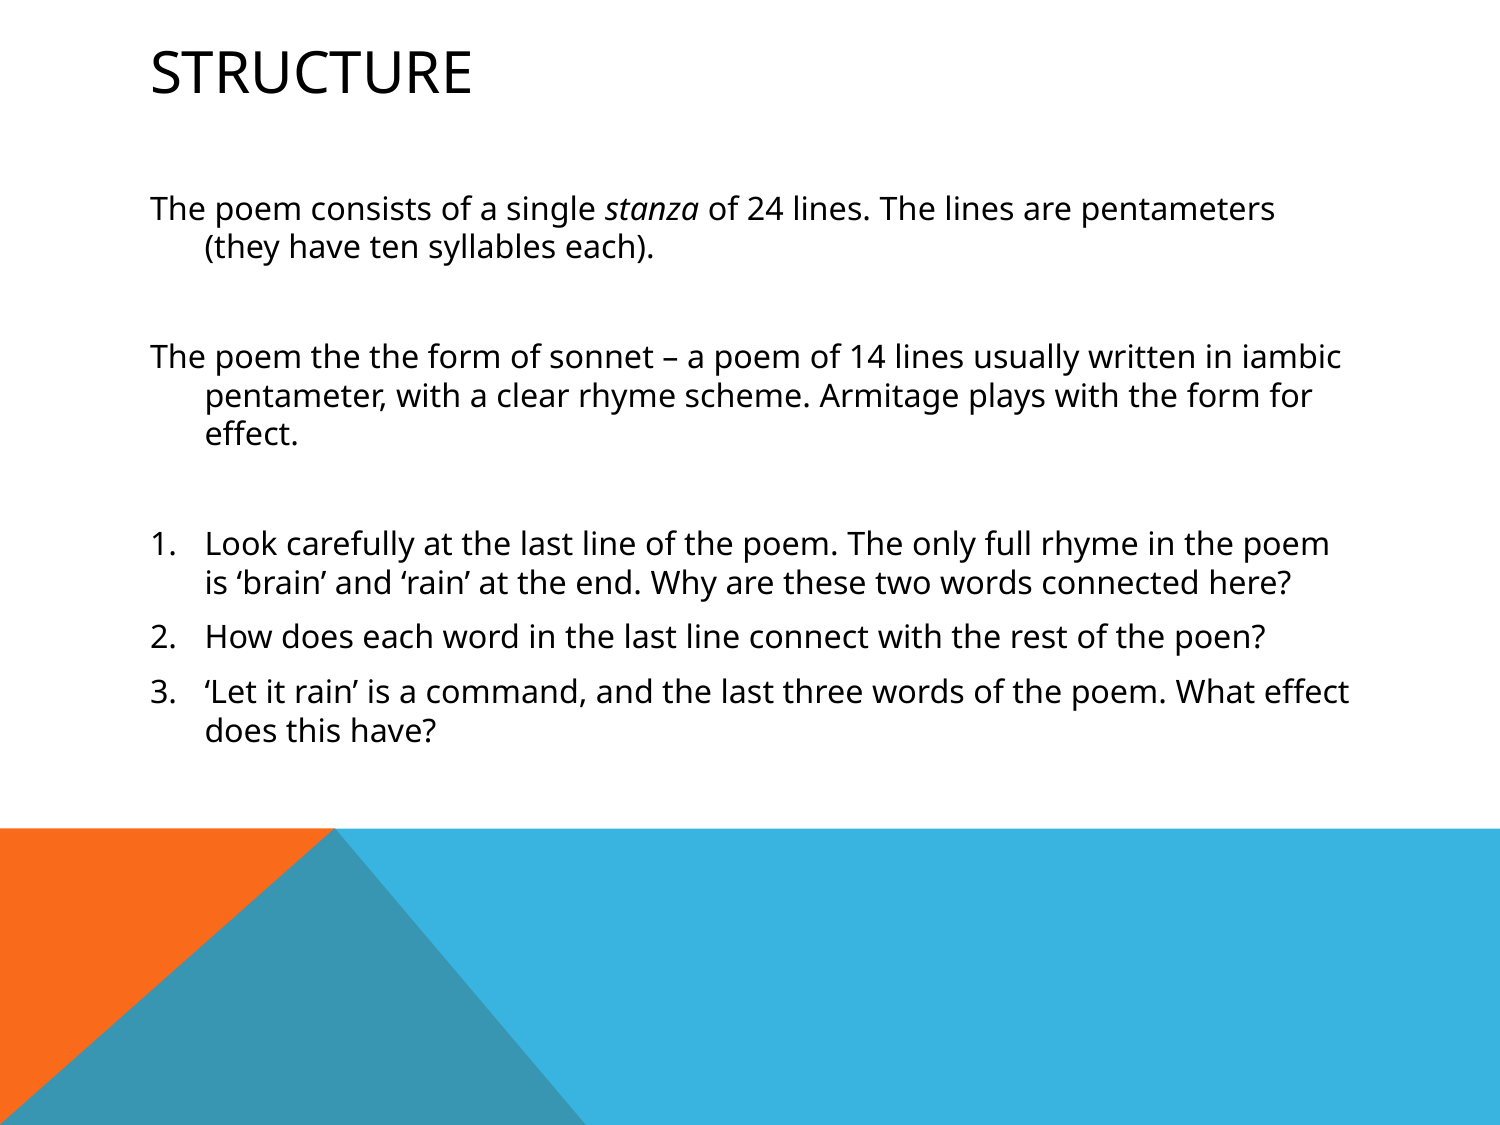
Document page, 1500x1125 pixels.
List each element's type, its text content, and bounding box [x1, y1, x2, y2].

list The poem consists of a single stanza of 24 lines. The lines are pentameters (they have ten syllables each). The poem the the form of sonnet – a poem of 14 lines usually written in iambic pentameter, with a clear rhyme scheme. Armitage plays with the form for effect. Look carefully at the last line of the poem. The only full rhyme in the poem is ‘brain’ and ‘rain’ at the end. Why are these two words connected here? How does each word in the last line connect with the rest of the poen? ‘Let it rain’ is a command, and the last three words of the poem. What effect does this have? [135, 180, 1369, 768]
title structure [135, 60, 1369, 150]
